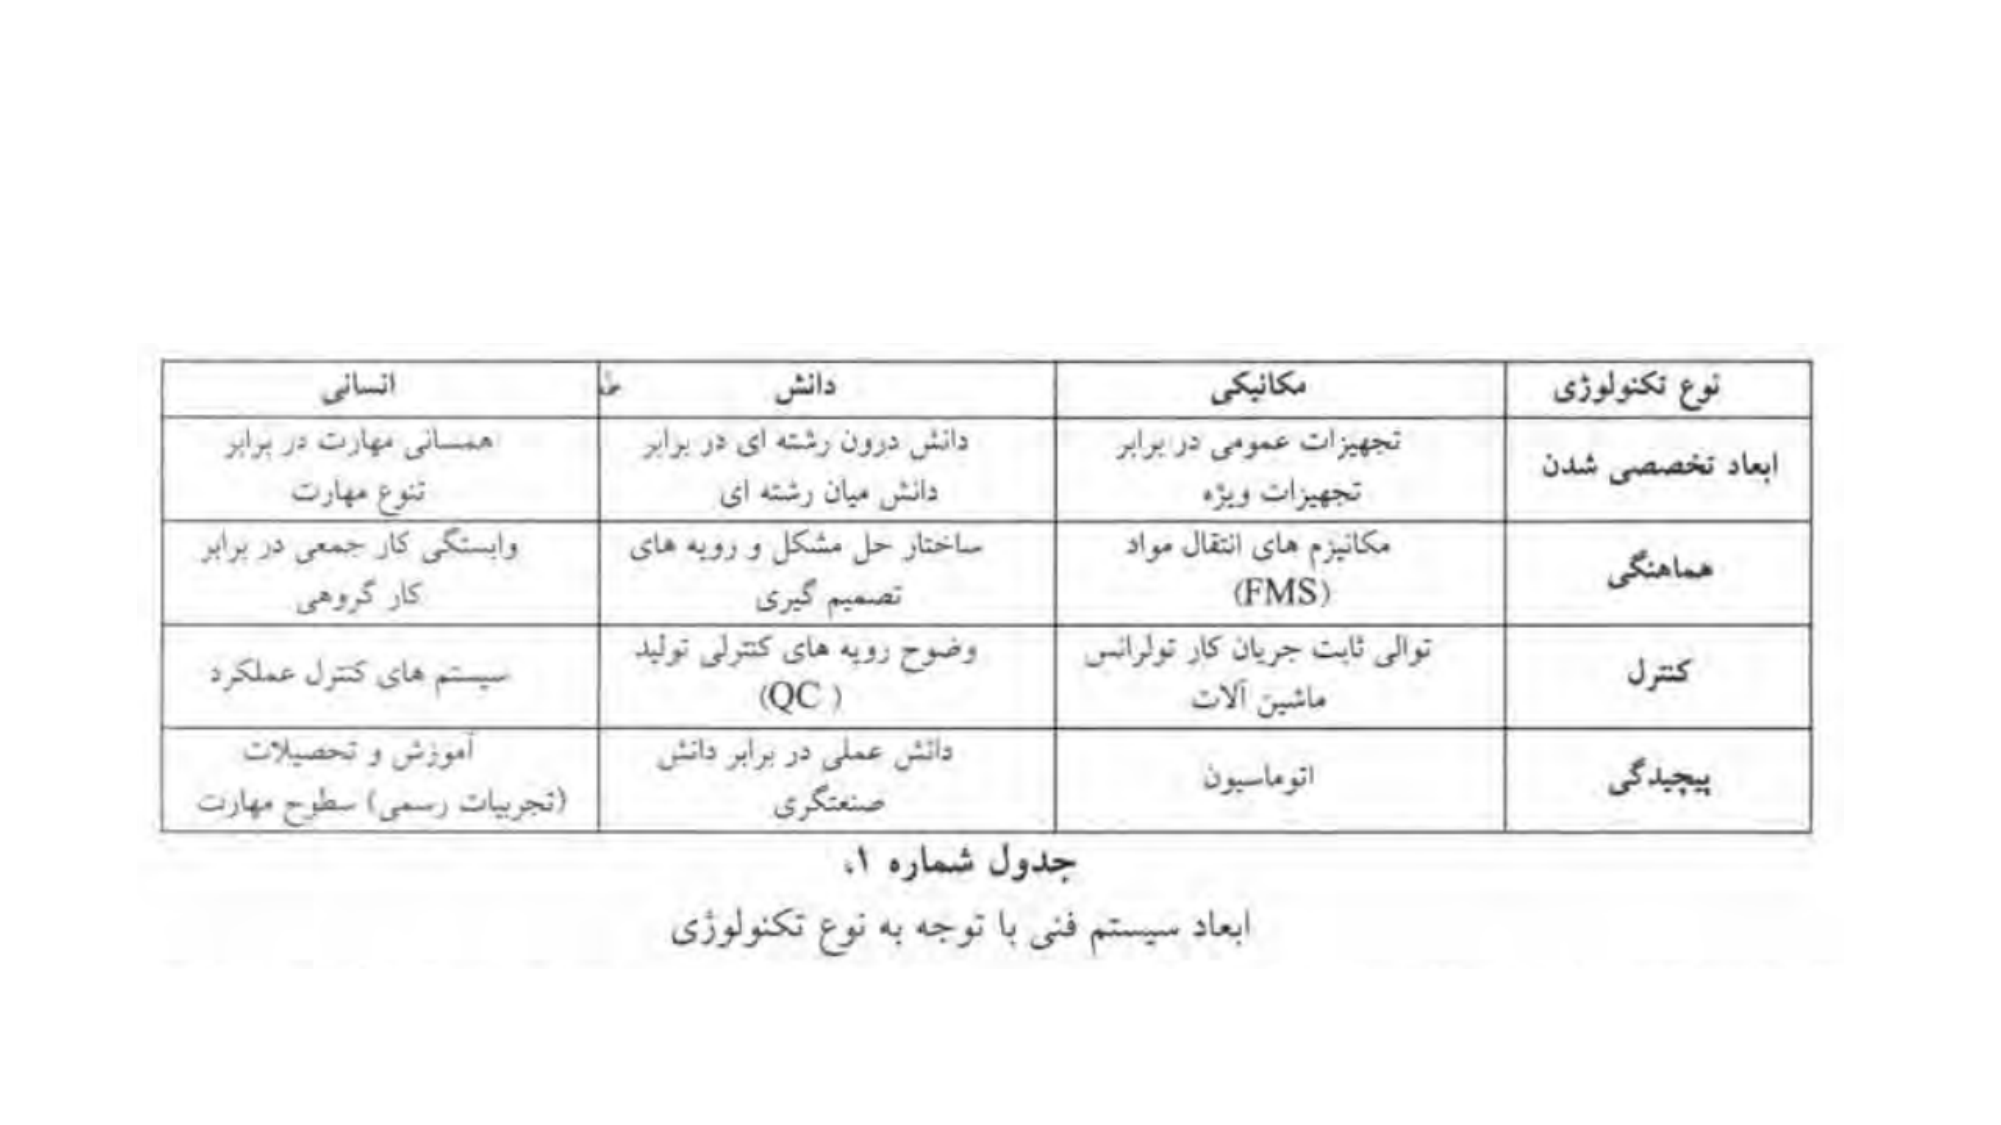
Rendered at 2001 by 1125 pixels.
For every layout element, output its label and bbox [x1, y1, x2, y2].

list [137, 343, 1844, 969]
